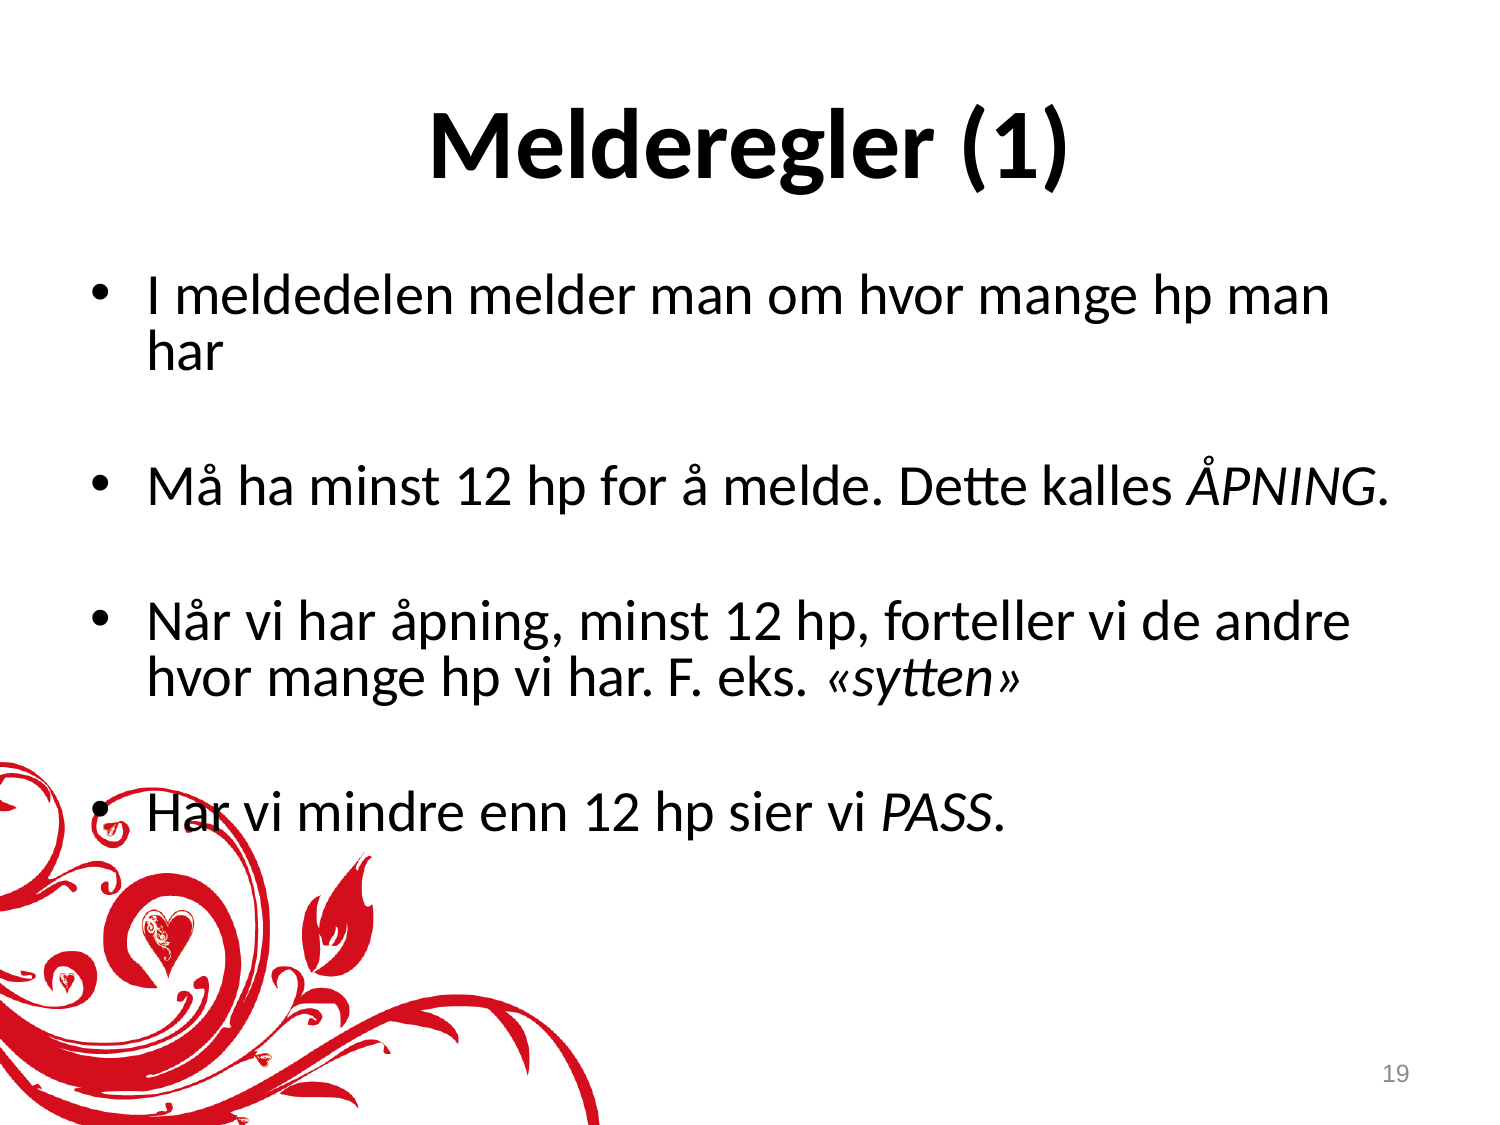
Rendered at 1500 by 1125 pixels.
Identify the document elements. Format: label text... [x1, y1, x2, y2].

title Melderegler (1) [75, 45, 1425, 233]
list I meldedelen melder man om hvor mange hp man har Må ha minst 12 hp for å melde. Dette kalles ÅPNING. Når vi har åpning, minst 12 hp, forteller vi de andre hvor mange hp vi har. F. eks. «sytten» Har vi mindre enn 12 hp sier vi PASS. [75, 262, 1425, 1005]
slide_number 19 [1074, 1042, 1425, 1103]
picture [0, 0, 1500, 1125]
